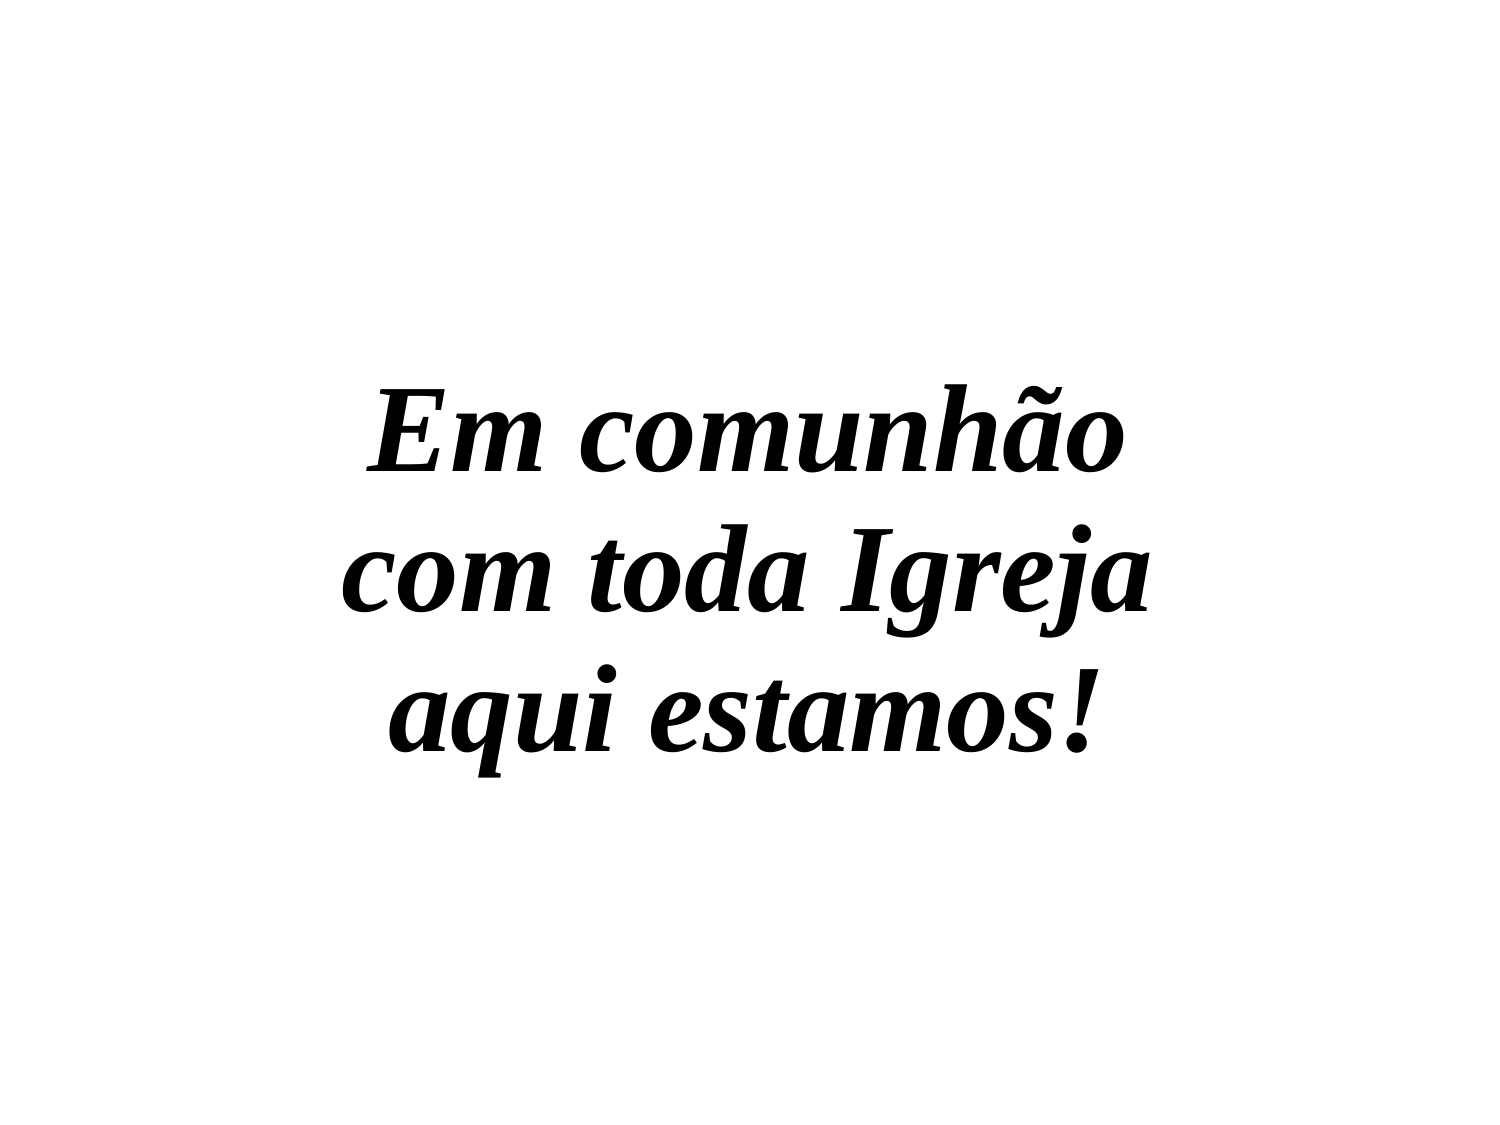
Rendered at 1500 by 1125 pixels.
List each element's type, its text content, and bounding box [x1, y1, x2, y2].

list Em comunhão com toda Igreja aqui estamos! [72, 98, 1423, 1050]
